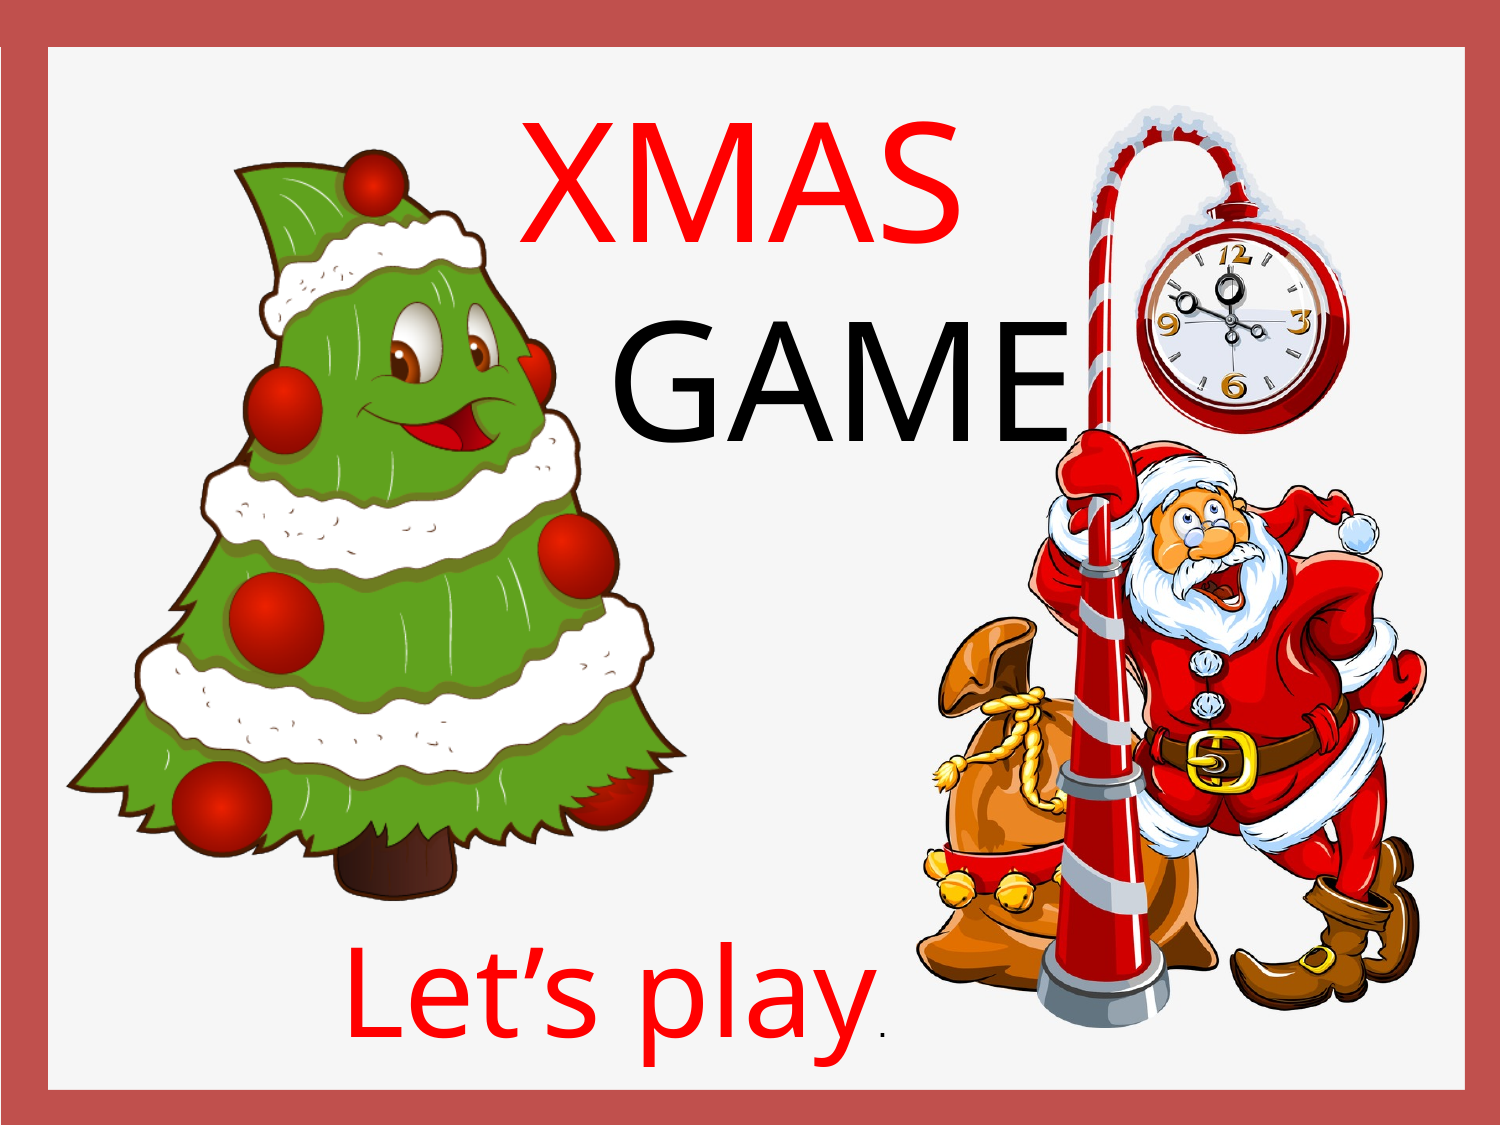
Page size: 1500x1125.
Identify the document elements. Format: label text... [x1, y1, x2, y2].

text_box GAME [710, 423, 910, 482]
text_box [1463, 45, 1500, 1092]
text_box [45, 1088, 1500, 1125]
text_box [0, 45, 50, 1125]
picture [53, 135, 705, 906]
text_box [236, 158, 1466, 416]
picture [915, 416, 1427, 1028]
picture [915, 104, 1427, 158]
text_box XMAS [505, 68, 982, 157]
text_box Let’s play. [324, 904, 987, 1070]
text_box [0, 0, 1500, 49]
